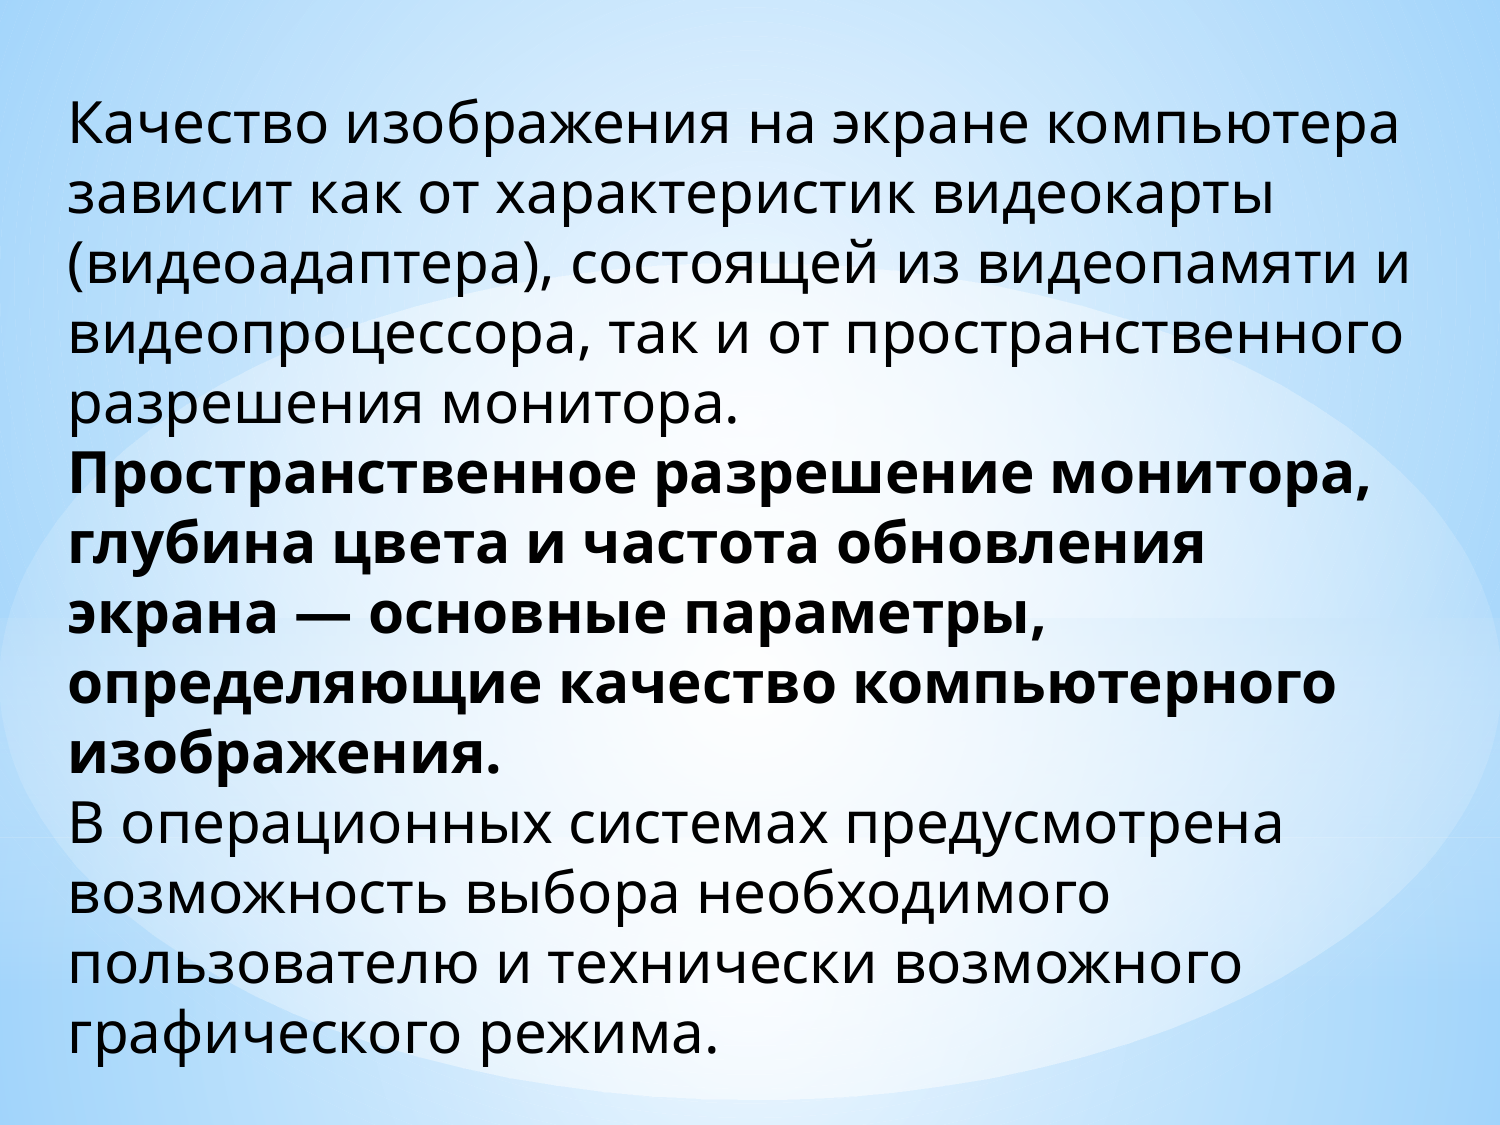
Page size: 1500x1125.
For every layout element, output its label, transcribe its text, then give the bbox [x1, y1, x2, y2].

text_box Качество изображения на экране компьютера зависит как от характеристик видеокарты (видеоадаптера), состоящей из видеопамяти и видеопроцессора, так и от пространственного разрешения монитора. Пространственное разрешение монитора, глубина цвета и частота обновления экрана — основные параметры, определяющие качество компьютерного изображения. В операционных системах предусмотрена возможность выбора необходимого пользователю и технически возможного графического режима. [53, 77, 1447, 1073]
